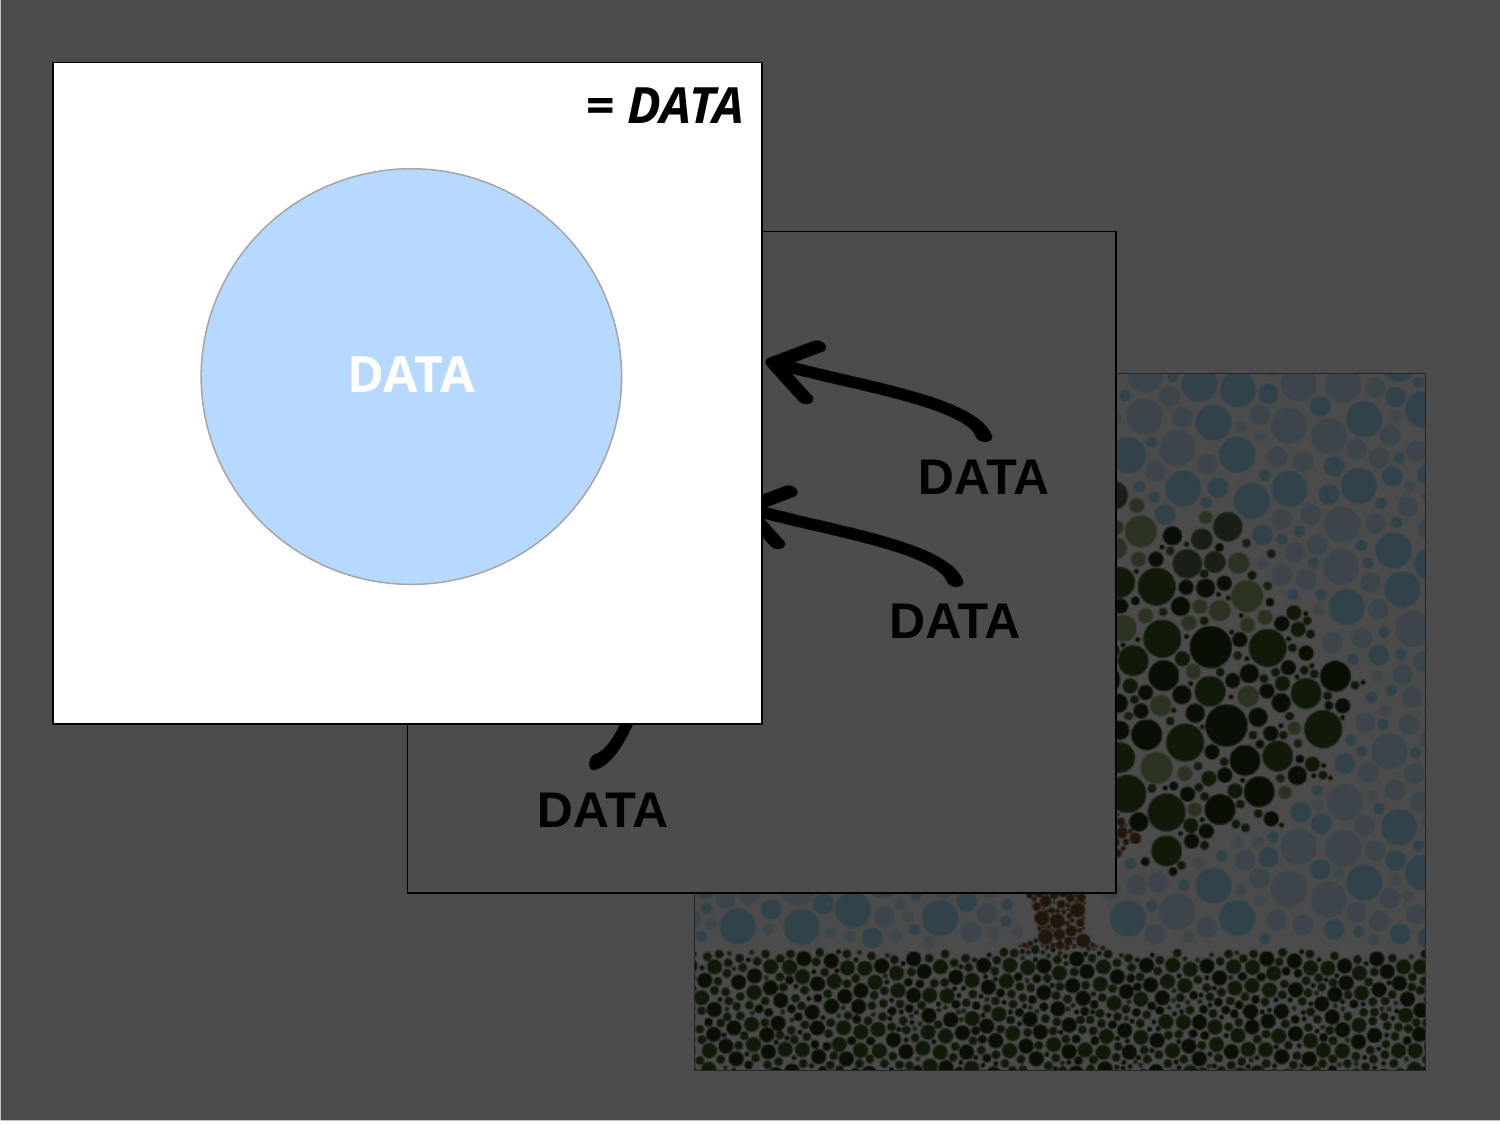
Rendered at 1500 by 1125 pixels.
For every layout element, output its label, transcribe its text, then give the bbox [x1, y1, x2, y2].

text_box [0, 0, 1500, 1122]
text_box [53, 62, 762, 725]
picture [190, 152, 1426, 1071]
text_box = DATA [318, 66, 759, 141]
